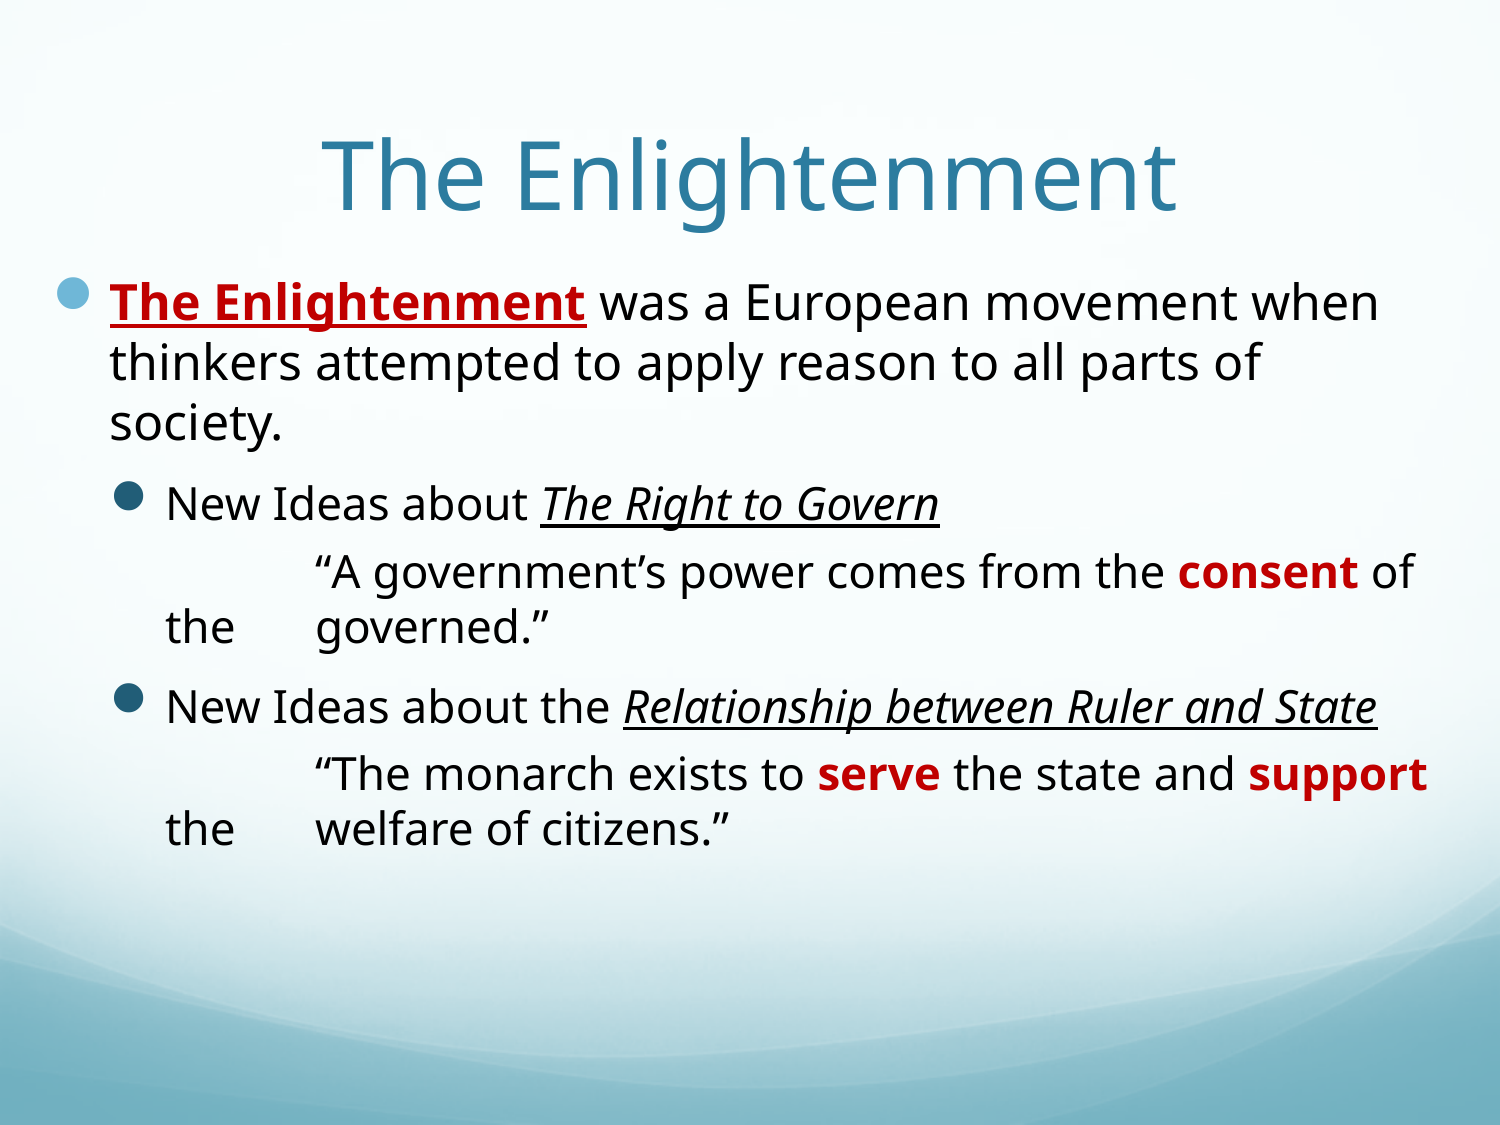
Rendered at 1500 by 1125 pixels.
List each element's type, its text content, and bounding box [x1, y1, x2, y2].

title The Enlightenment [90, 17, 1410, 237]
list The Enlightenment was a European movement when thinkers attempted to apply reason to all parts of society. New Ideas about The Right to Govern “A government’s power comes from the consent of the governed.” New Ideas about the Relationship between Ruler and State “The monarch exists to serve the state and support the welfare of citizens.” [37, 262, 1463, 975]
